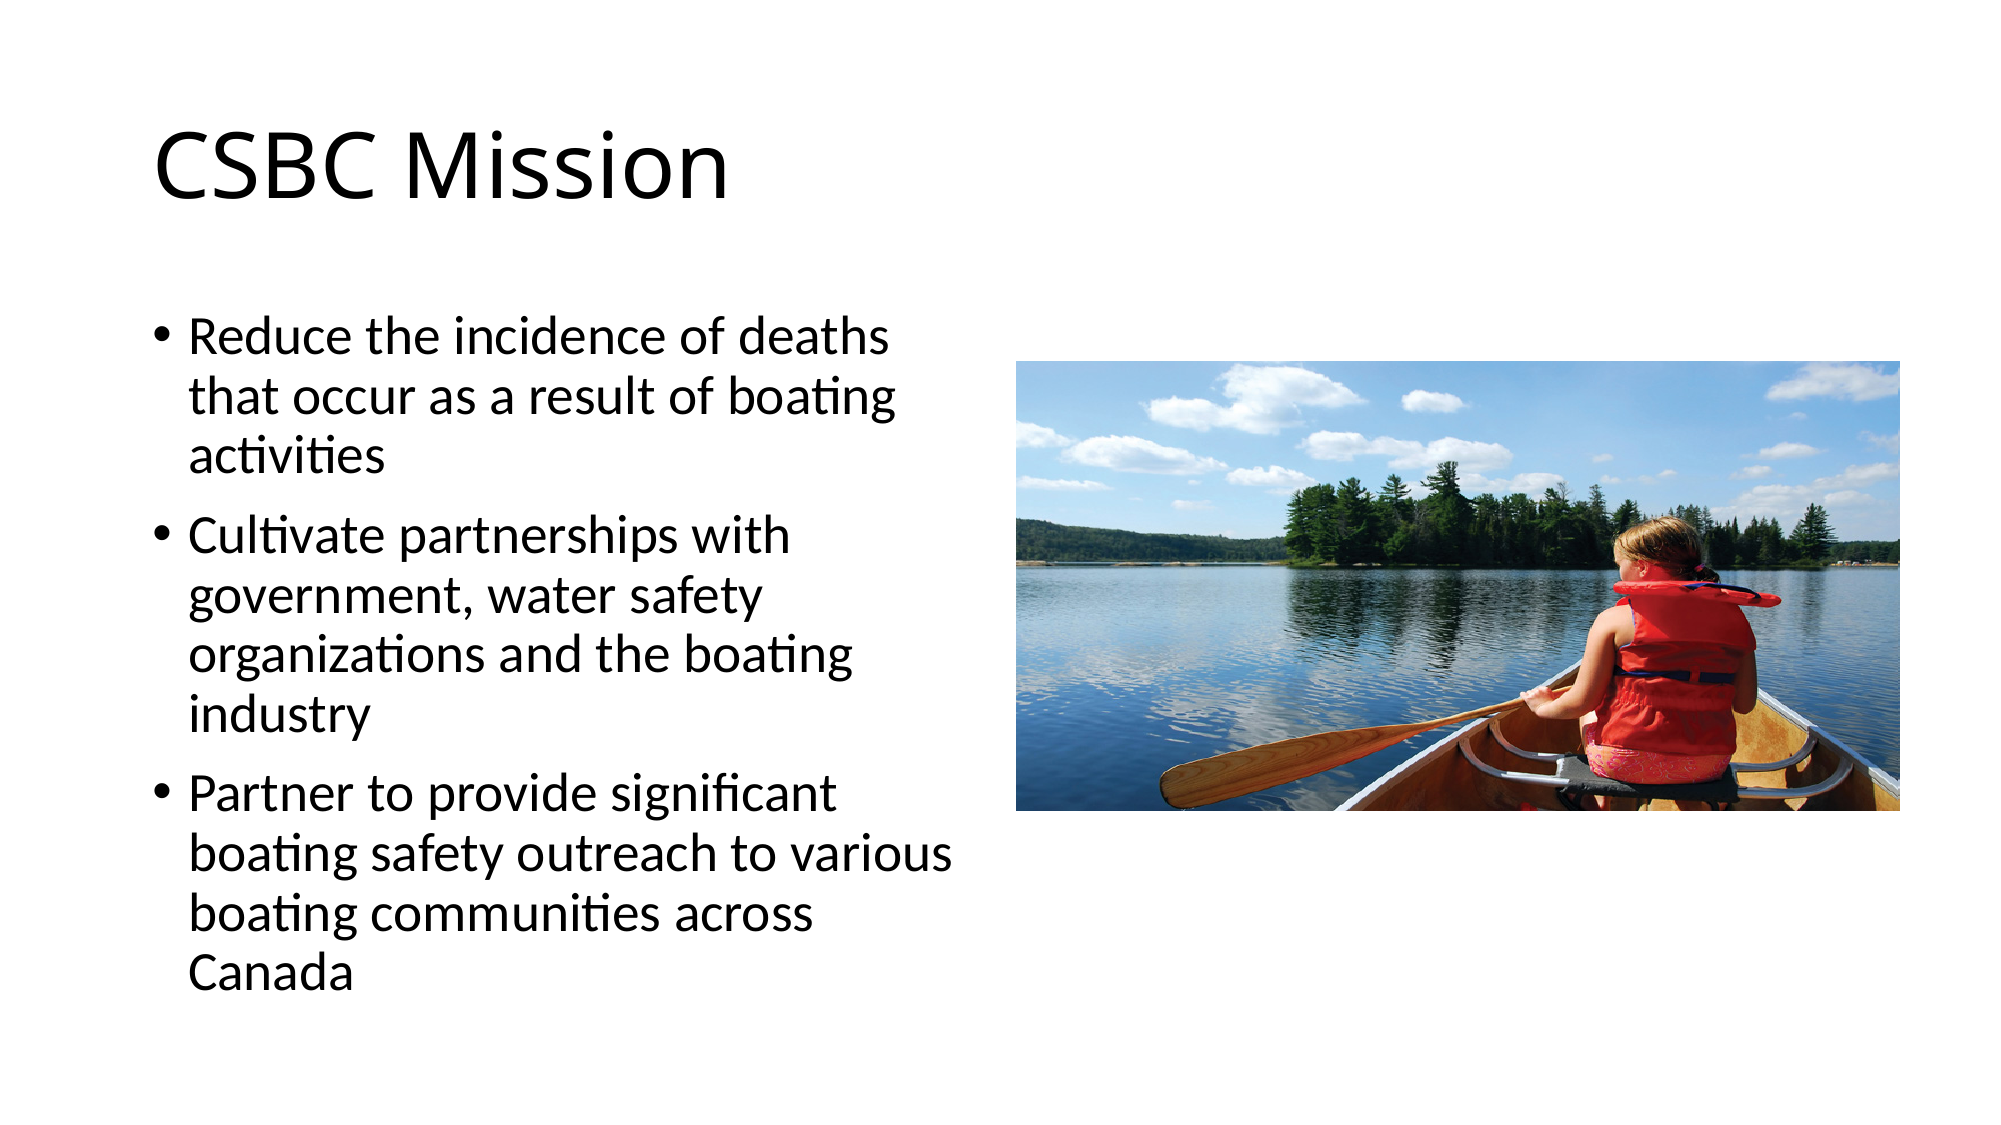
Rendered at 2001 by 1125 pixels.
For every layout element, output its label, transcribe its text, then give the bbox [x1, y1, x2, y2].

list Reduce the incidence of deaths that occur as a result of boating activities Cultivate partnerships with government, water safety organizations and the boating industry Partner to provide significant boating safety outreach to various boating communities across Canada [137, 299, 988, 1014]
title CSBC Mission [137, 59, 1863, 278]
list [1016, 361, 1900, 811]
